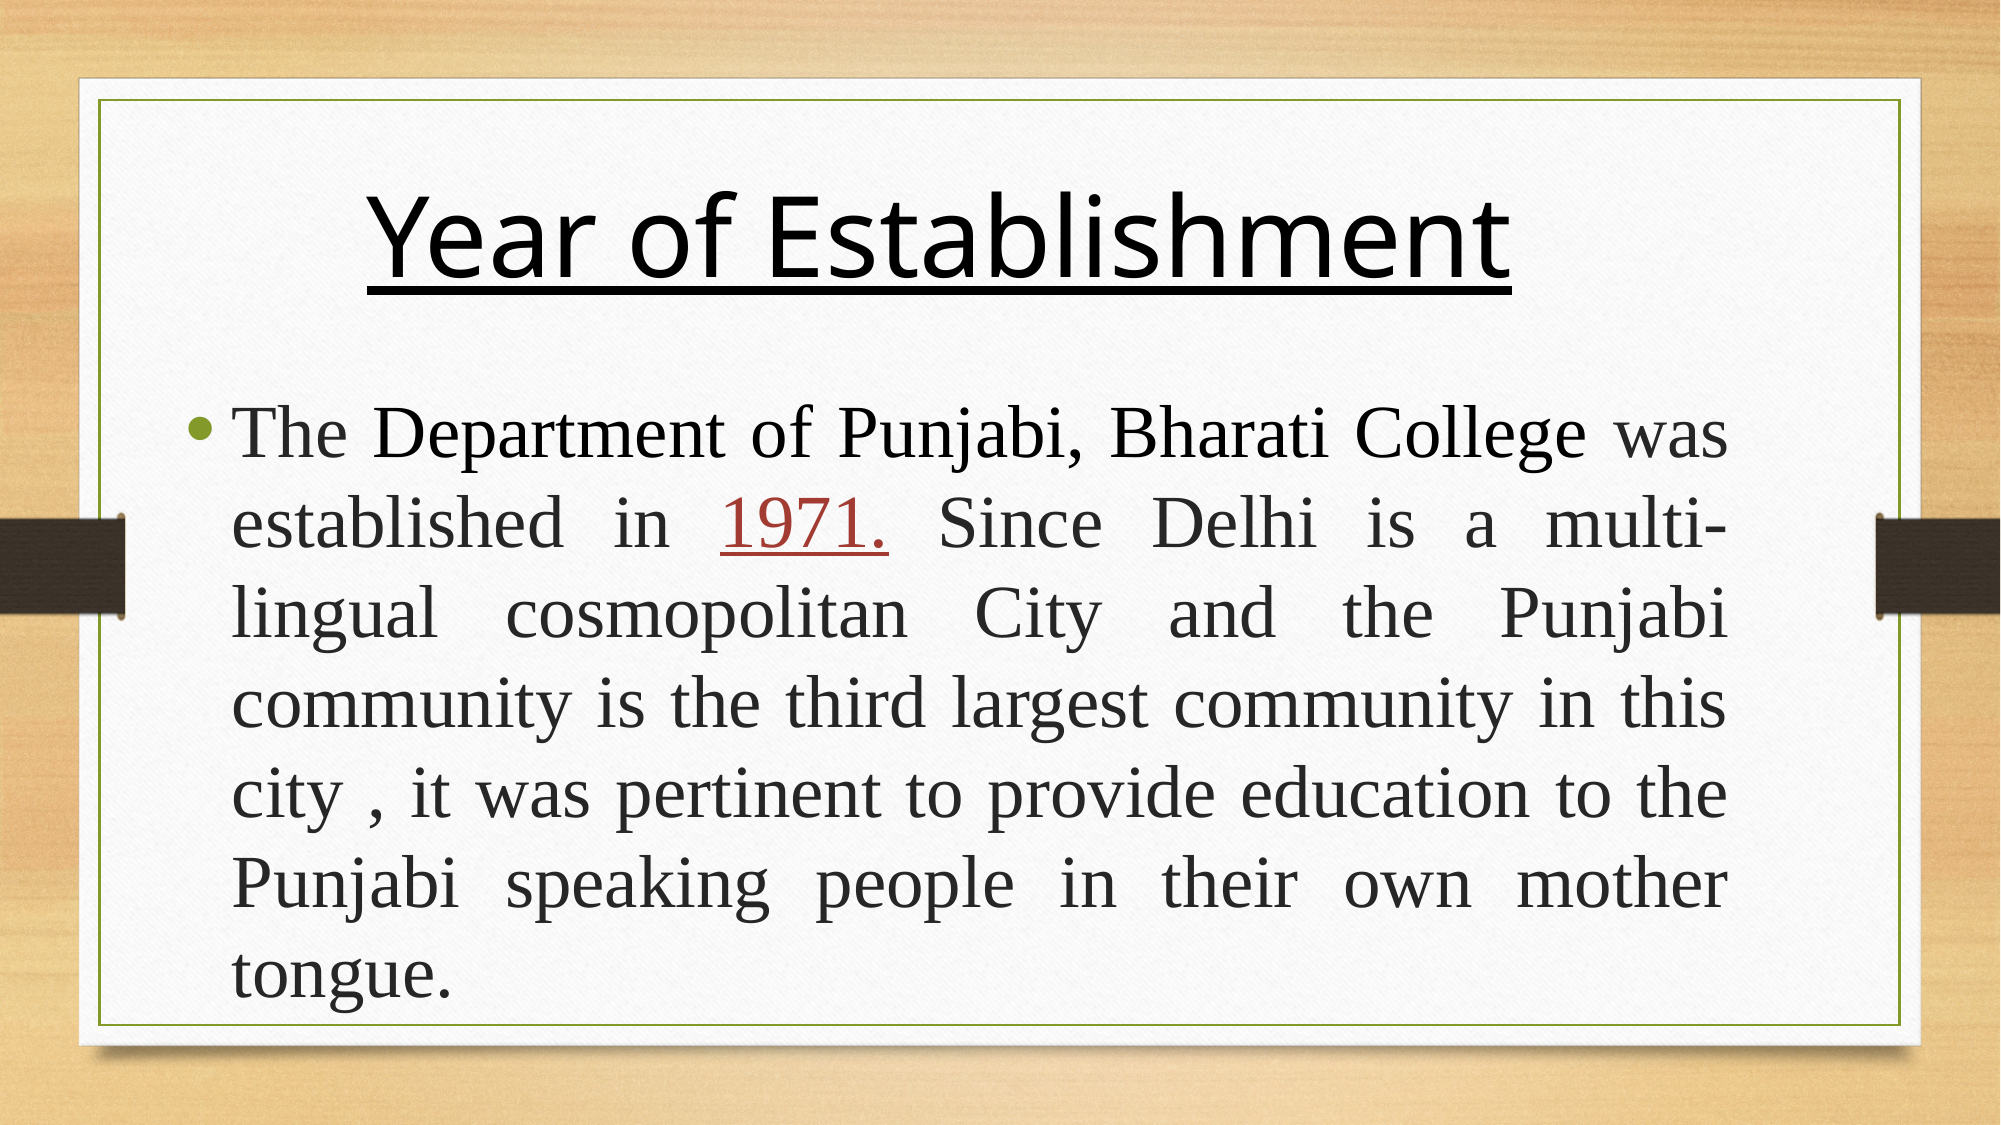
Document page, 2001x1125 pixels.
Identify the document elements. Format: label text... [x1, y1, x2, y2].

title Year of Establishment [152, 136, 1728, 332]
list The Department of Punjabi, Bharati College was established in 1971. Since Delhi is a multi-lingual cosmopolitan City and the Punjabi community is the third largest community in this city , it was pertinent to provide education to the Punjabi speaking people in their own mother tongue. [169, 375, 1745, 1000]
picture [0, 0, 2001, 1125]
